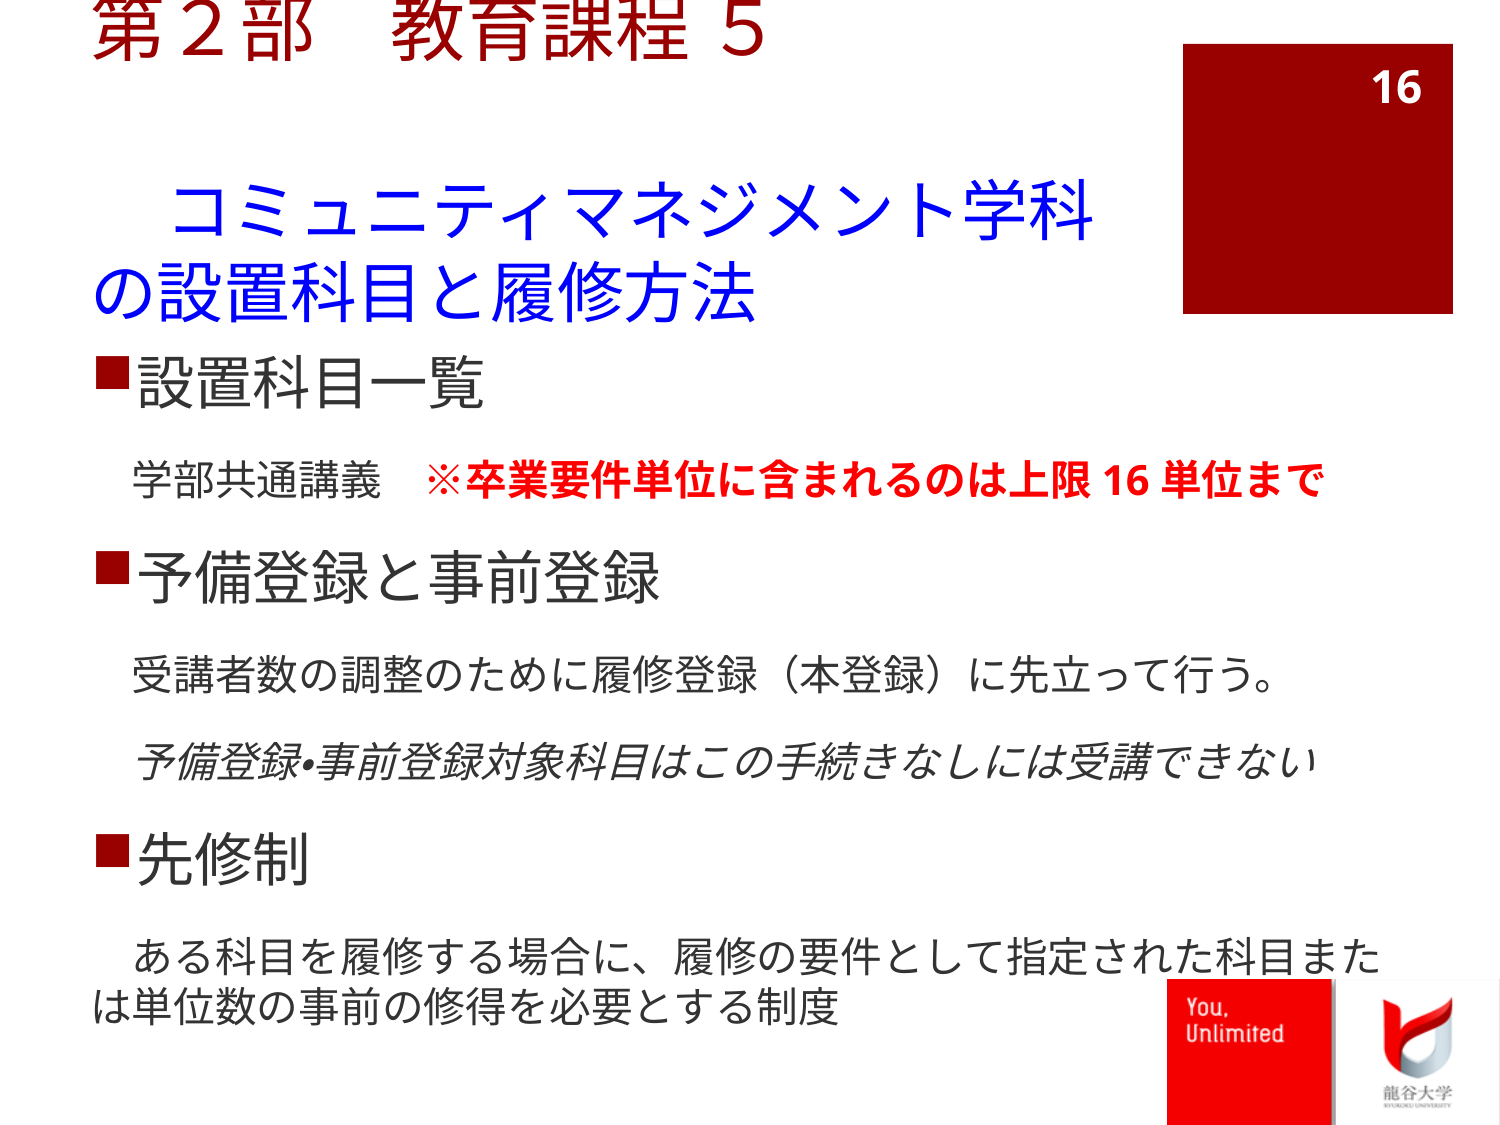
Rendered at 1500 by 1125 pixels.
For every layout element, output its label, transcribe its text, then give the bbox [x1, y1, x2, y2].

list 設置科目一覧 学部共通講義 ※卒業要件単位に含まれるのは上限16単位まで 予備登録と事前登録 受講者数の調整のために履修登録（本登録）に先立って行う。 予備登録・事前登録対象科目はこの手続きなしには受講できない 先修制 ある科目を履修する場合に、履修の要件として指定された科目または単位数の事前の修得を必要とする制度 [75, 338, 1438, 1085]
slide_number 16 [1354, 59, 1438, 120]
title 第２部 教育課程 ５ コミュニティマネジメント学科の設置科目と履修方法 [75, 98, 1143, 338]
picture [1167, 979, 1500, 1125]
